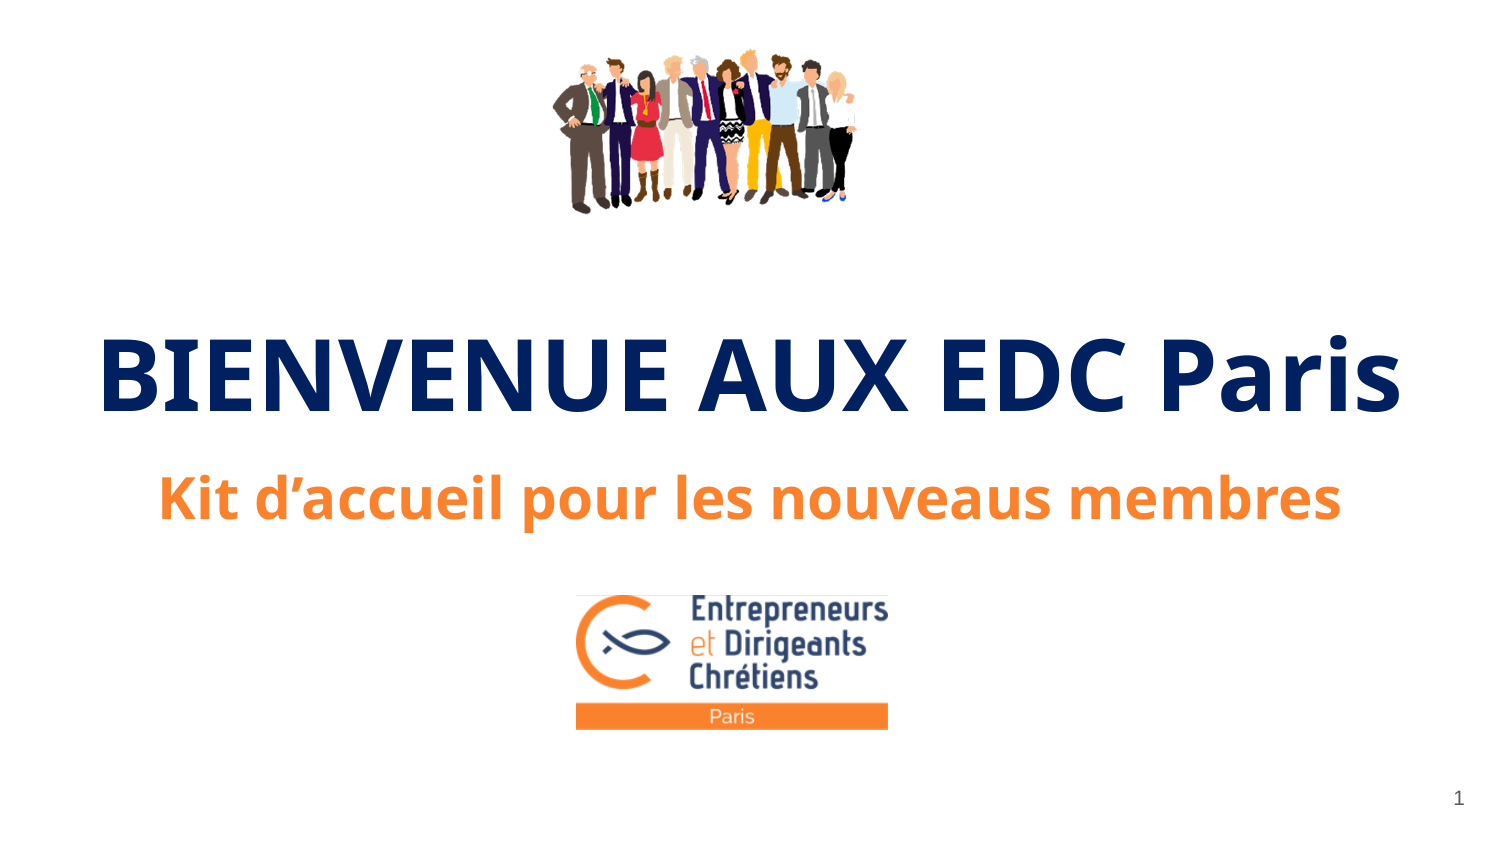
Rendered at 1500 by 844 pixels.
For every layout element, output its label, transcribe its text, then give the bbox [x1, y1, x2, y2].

picture [575, 593, 888, 731]
picture [540, 16, 924, 241]
text_box Kit d’accueil pour les nouveaus membres [0, 446, 1500, 560]
slide_number 1 [1389, 764, 1480, 830]
text_box BIENVENUE AUX EDC Paris [0, 320, 1500, 446]
